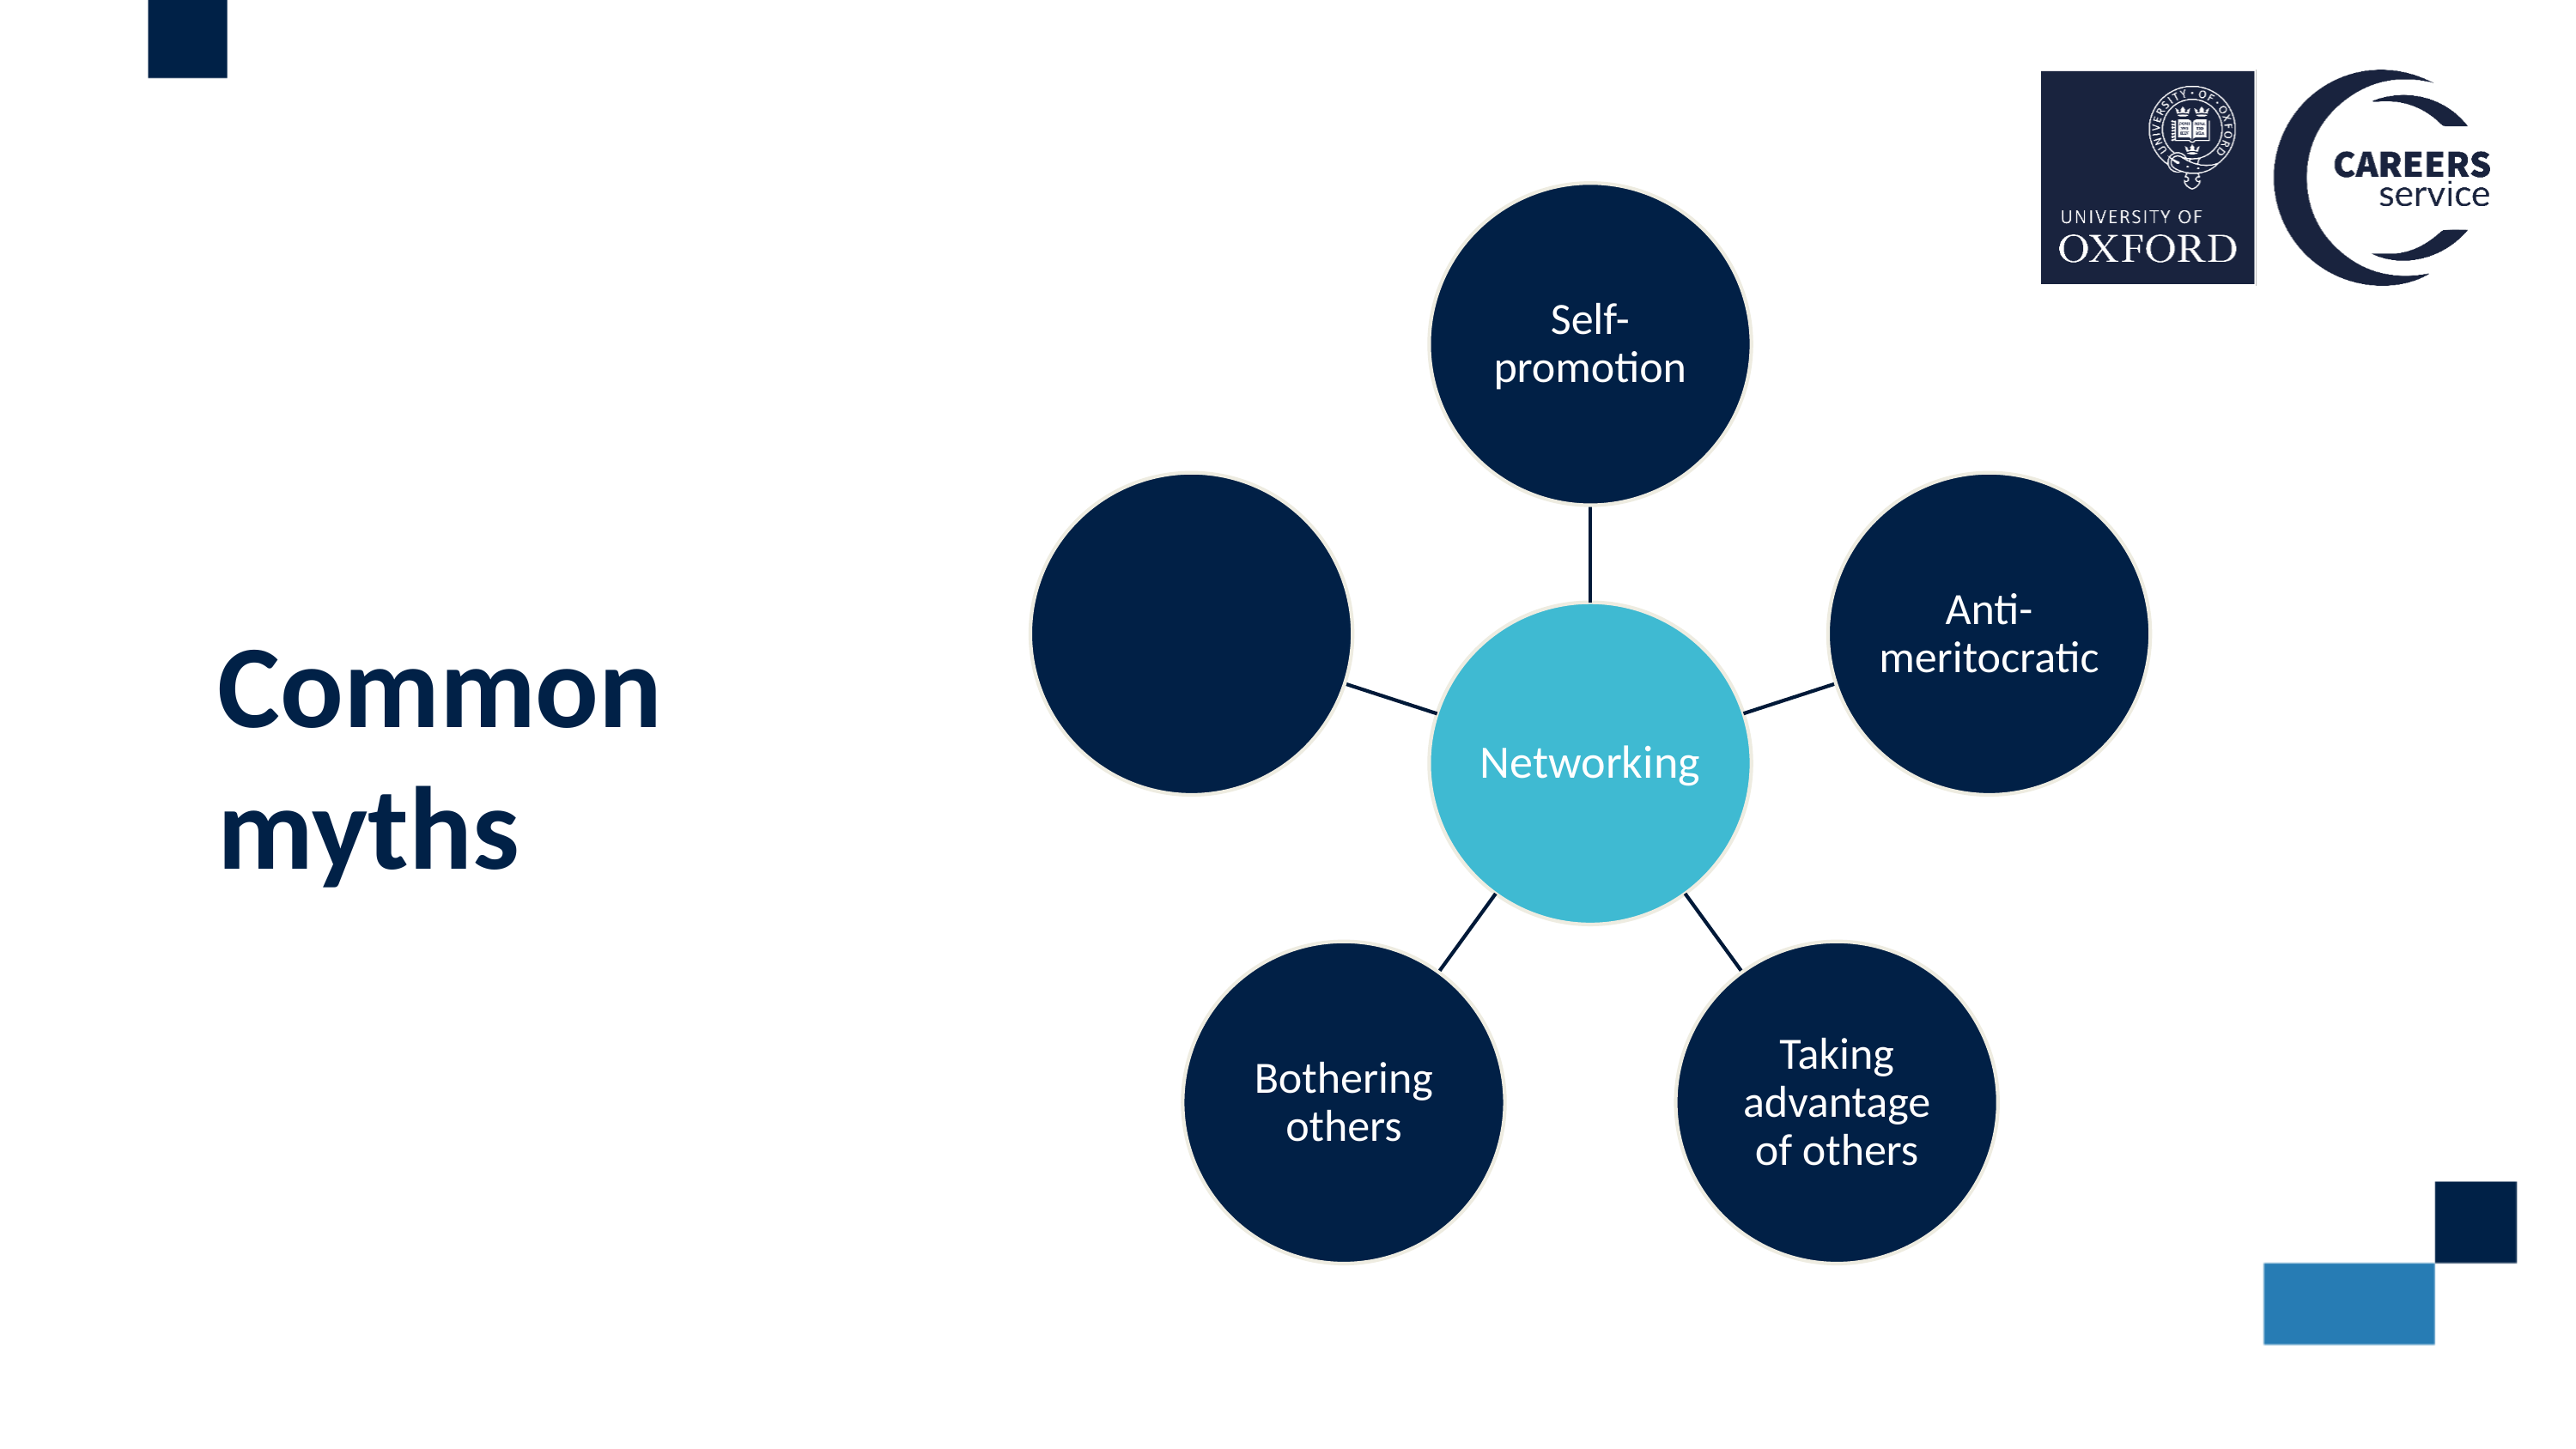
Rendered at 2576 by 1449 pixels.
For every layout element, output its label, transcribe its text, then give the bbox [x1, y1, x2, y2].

title Common myths [204, 264, 811, 1238]
picture [3, 0, 2576, 1449]
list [817, 182, 2364, 1264]
